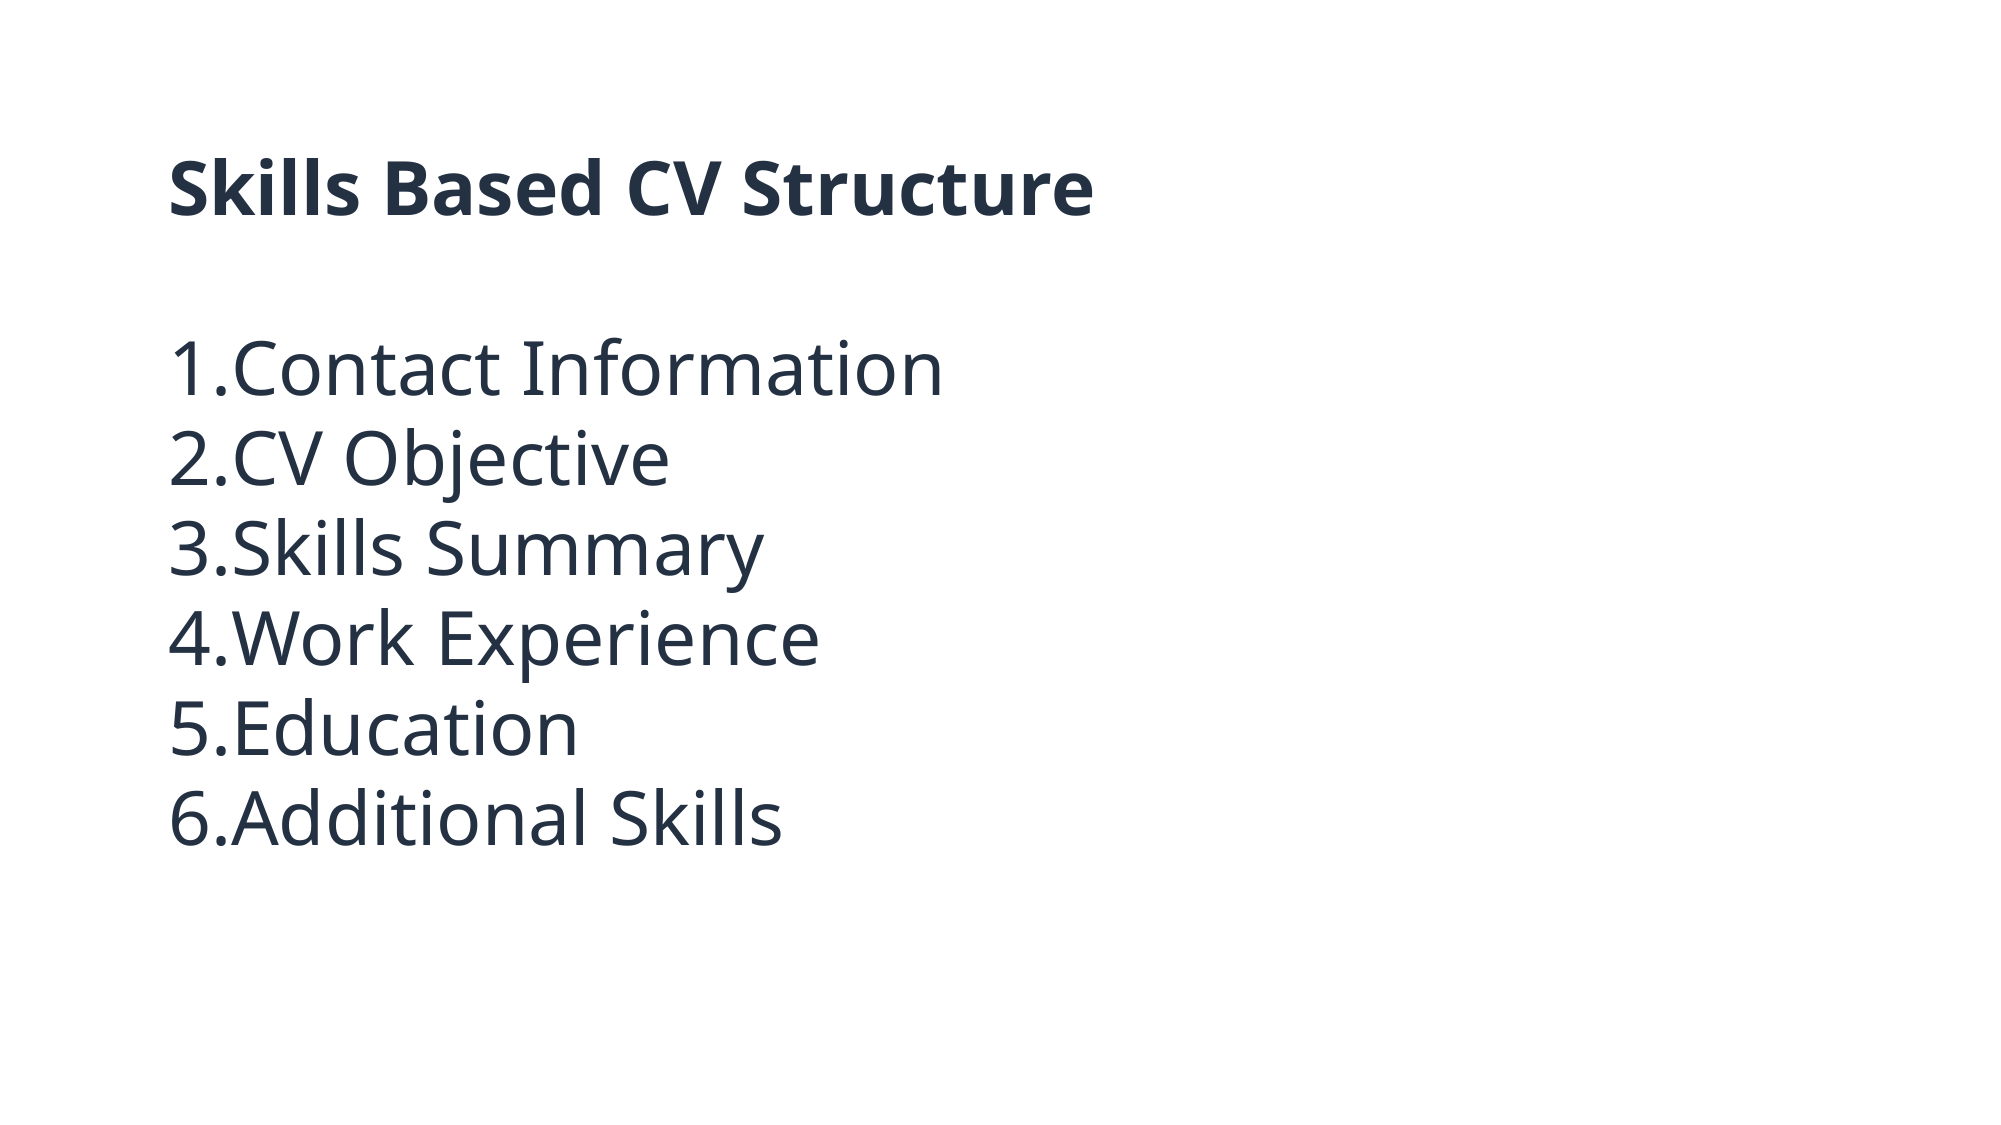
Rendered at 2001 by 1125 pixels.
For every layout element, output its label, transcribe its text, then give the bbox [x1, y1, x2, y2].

text_box Skills Based CV Structure Contact Information CV Objective Skills Summary Work Experience Education Additional Skills [153, 132, 1903, 868]
